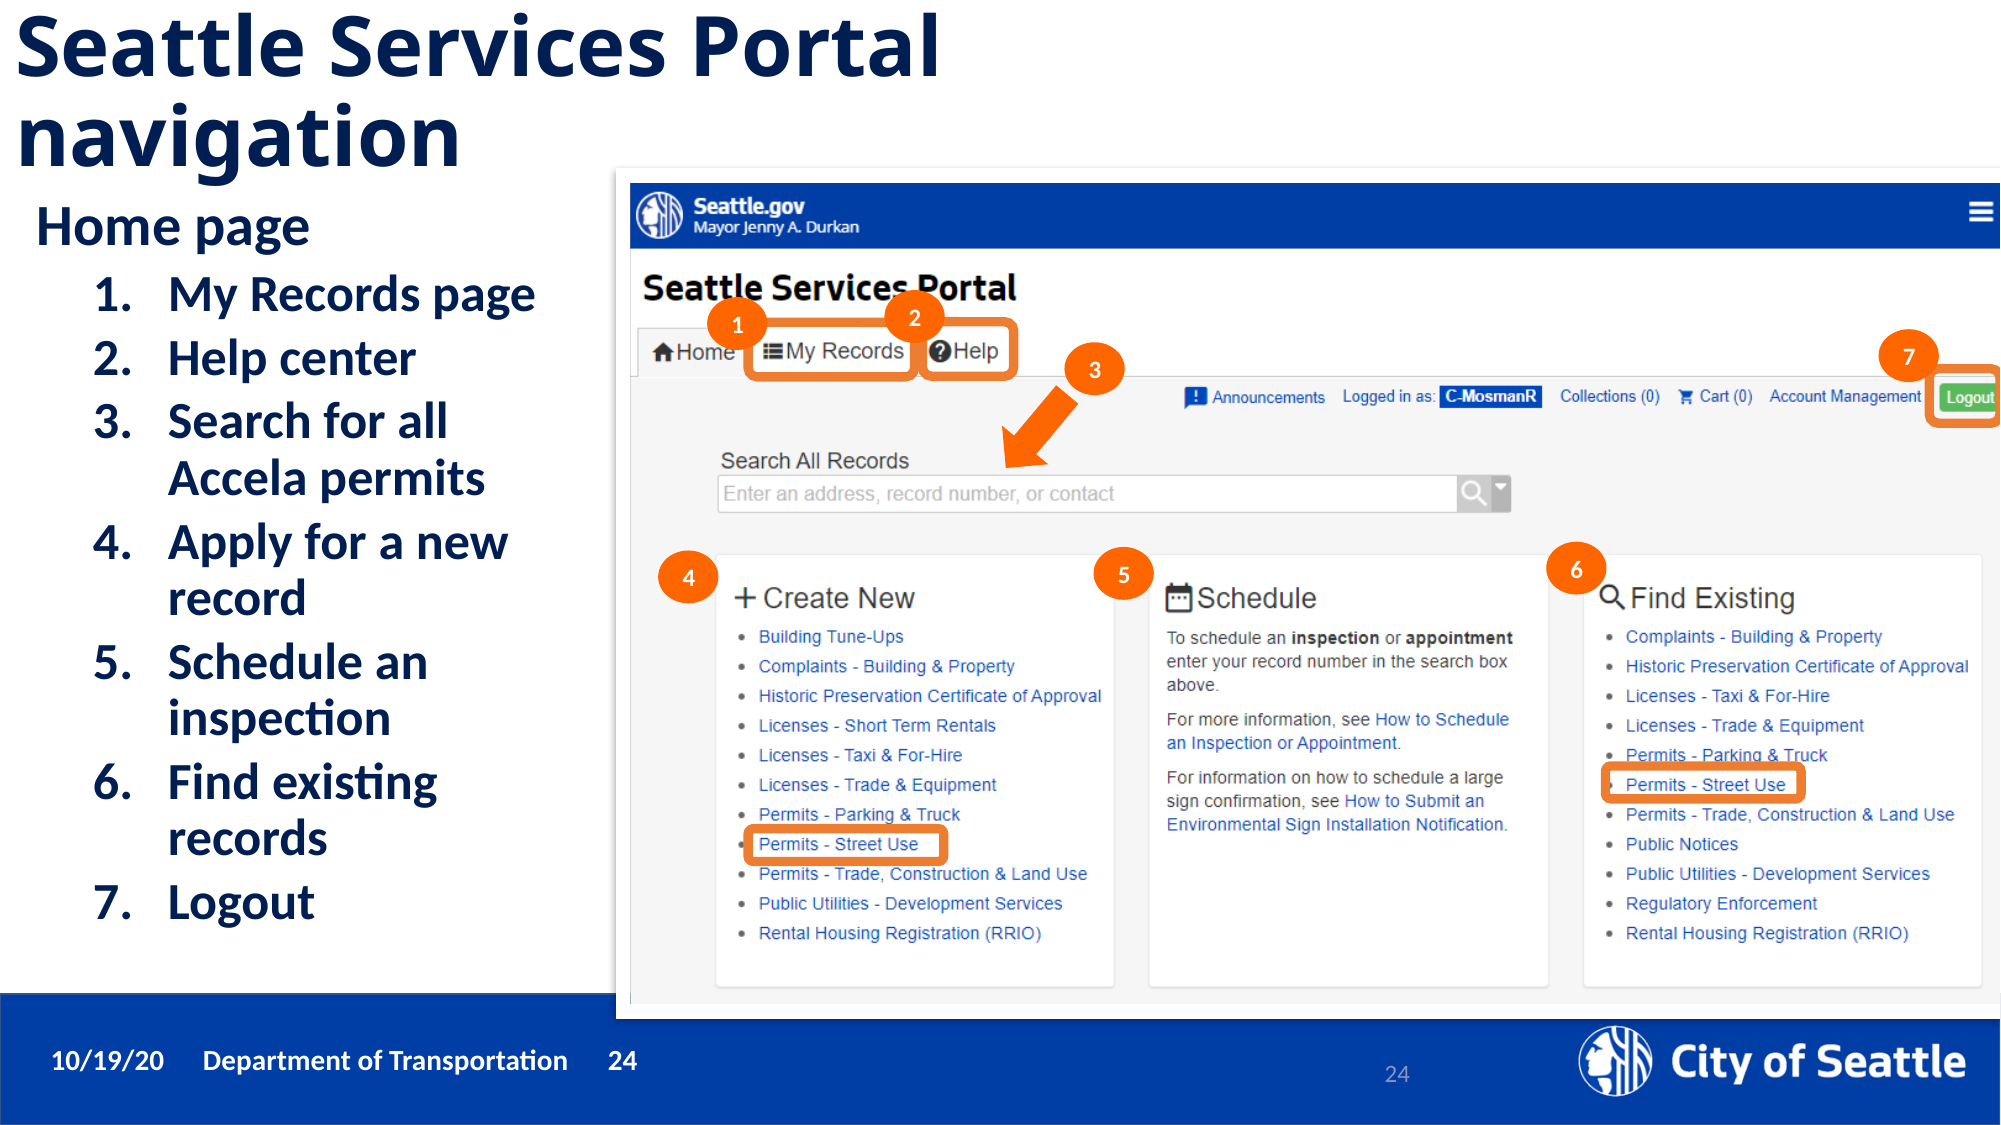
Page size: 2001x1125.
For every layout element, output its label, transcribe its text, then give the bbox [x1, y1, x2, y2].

slide_number 24 [1074, 1042, 1425, 1103]
picture [1544, 1019, 2000, 1125]
title Seattle Services Portal navigation [0, 0, 1285, 204]
text_box Home page My Records page Help center Search for all Accela permits Apply for a new record Schedule an inspection Find existing records Logout [21, 188, 586, 966]
picture [630, 182, 2000, 1005]
